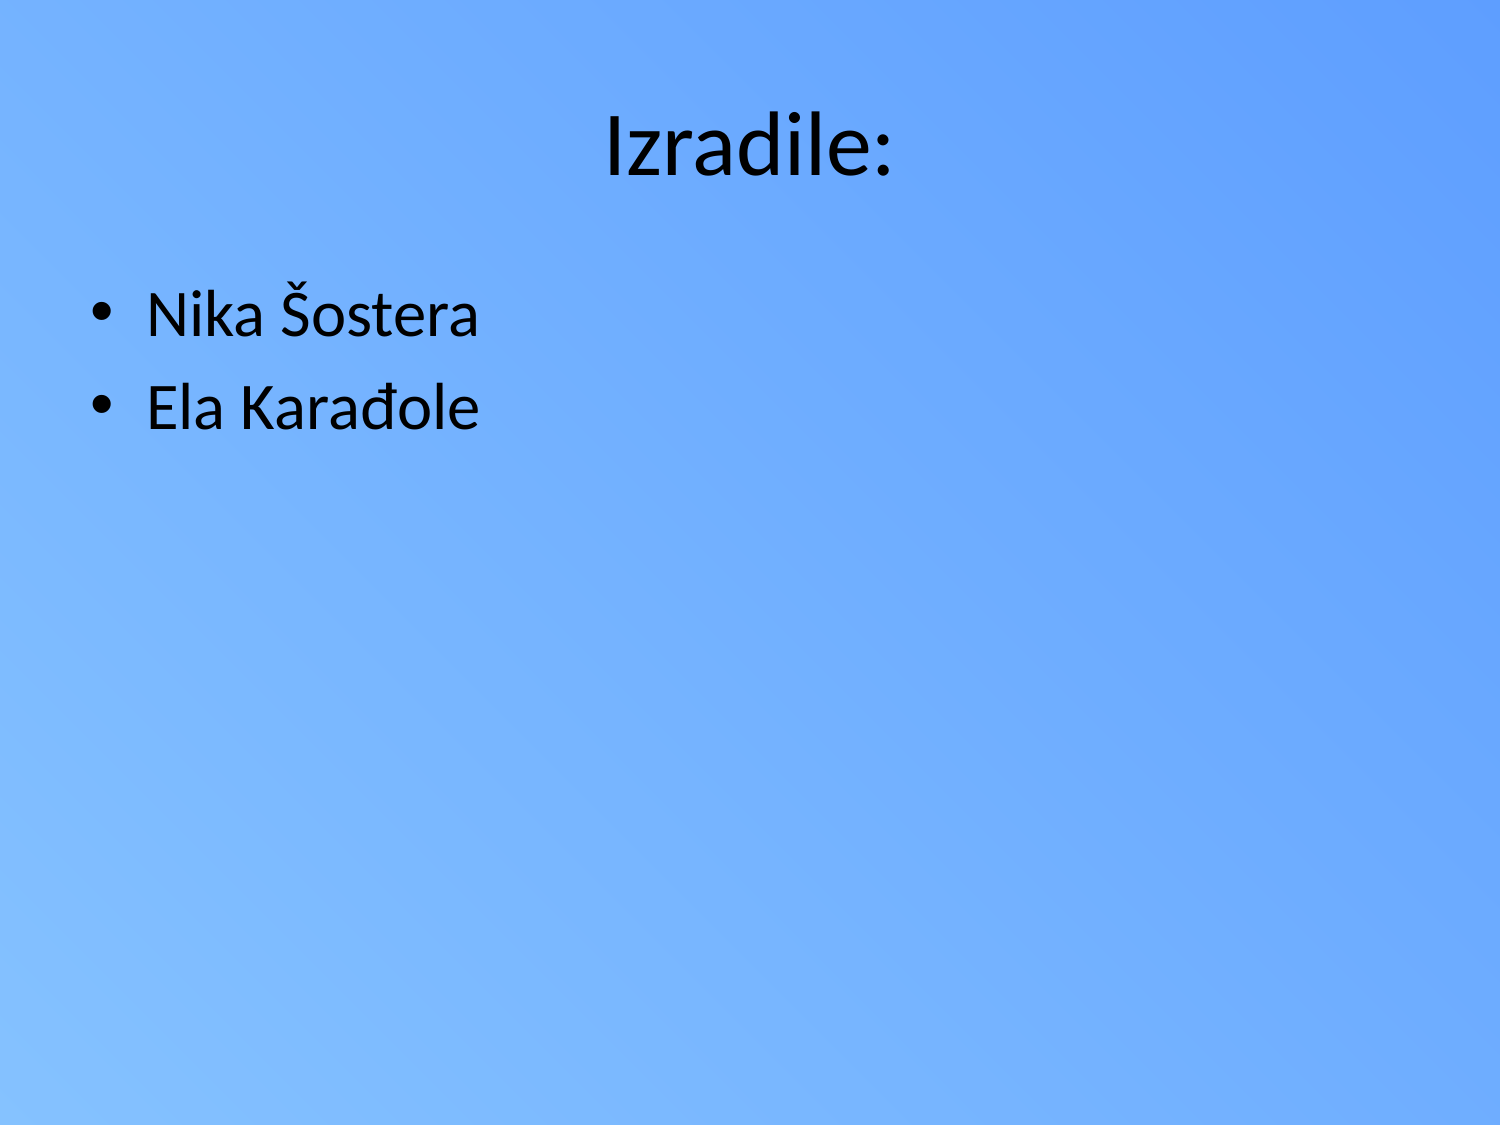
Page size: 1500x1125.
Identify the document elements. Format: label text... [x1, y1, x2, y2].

list Nika Šostera Ela Karađole [75, 262, 1425, 1005]
title Izradile: [75, 45, 1425, 233]
